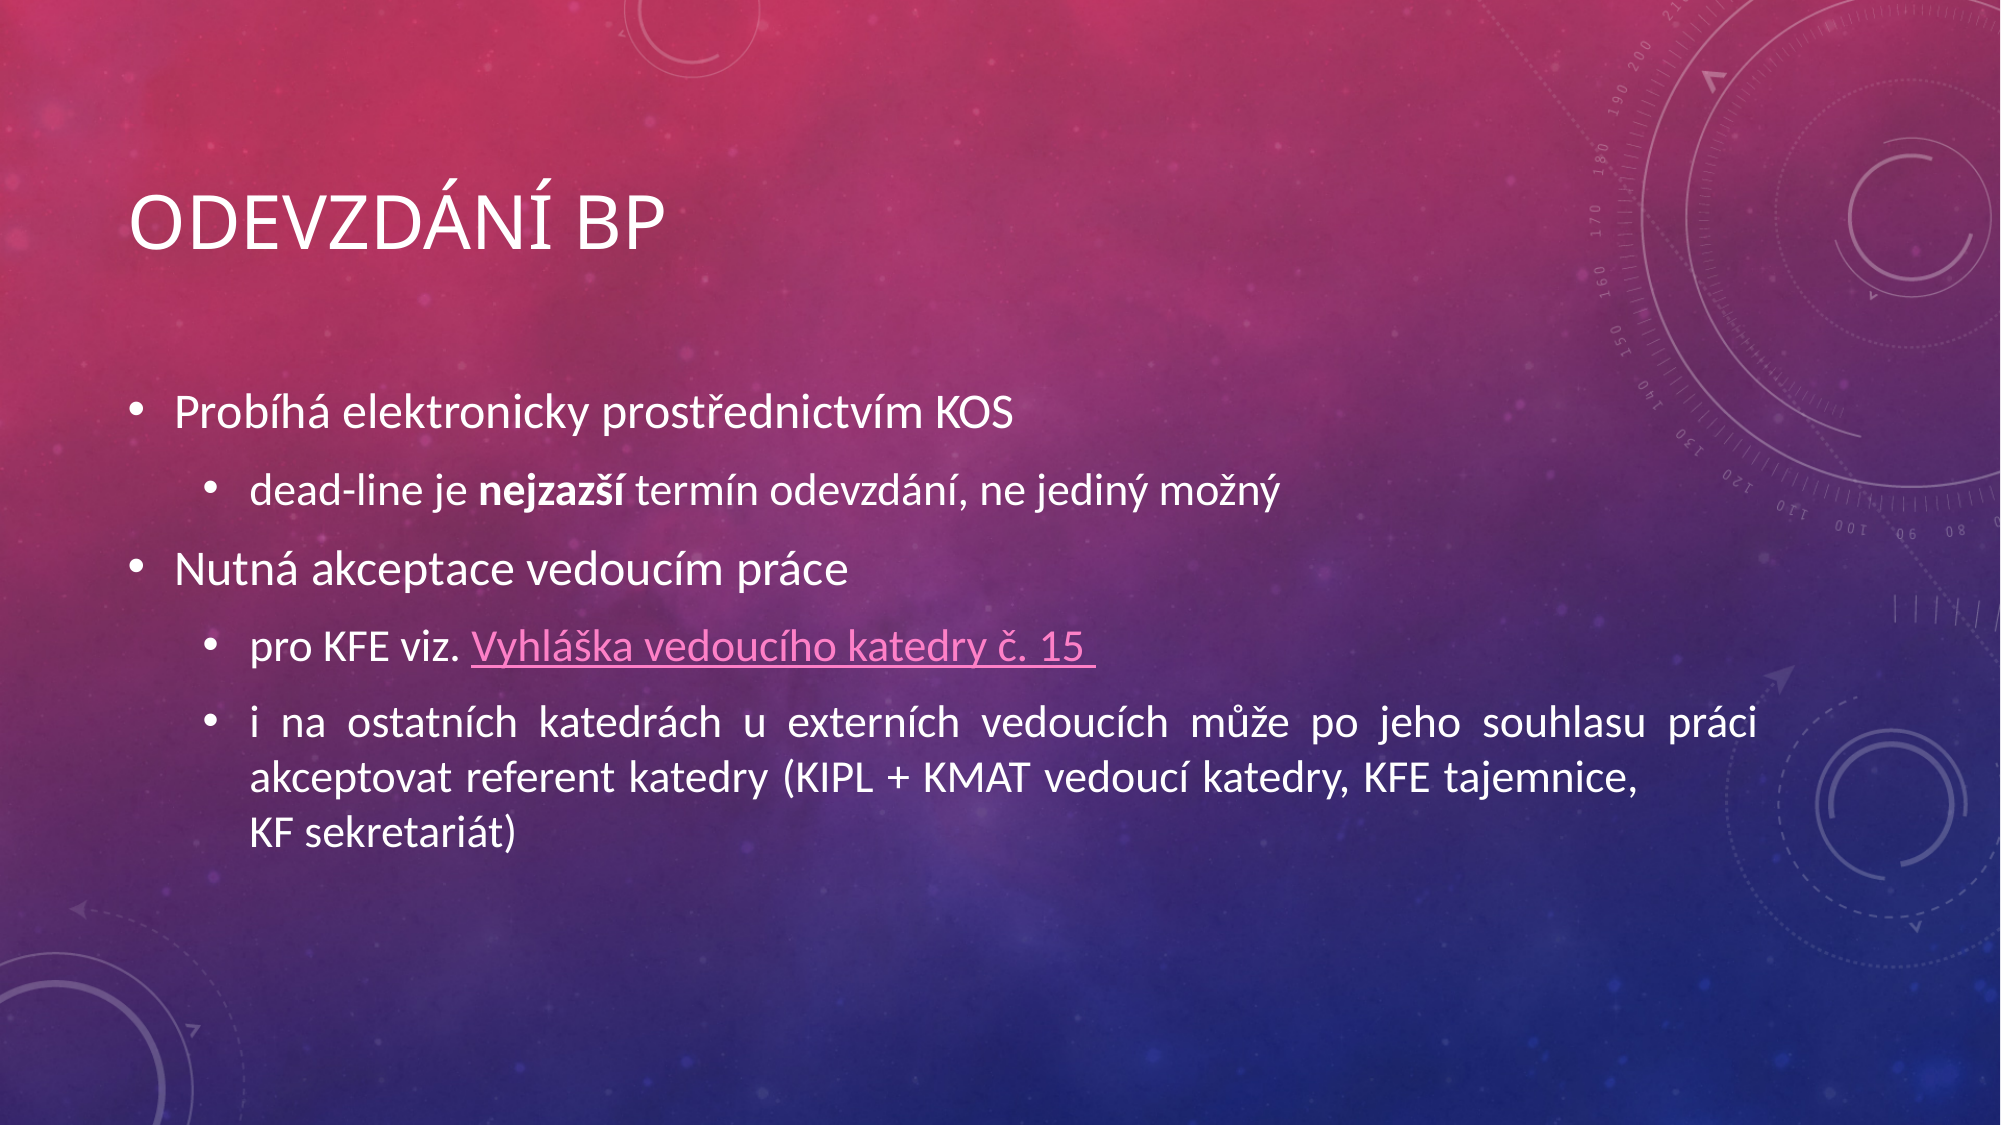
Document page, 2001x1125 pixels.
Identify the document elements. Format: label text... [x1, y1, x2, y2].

title Odevzdání BP [112, 99, 1775, 339]
list Probíhá elektronicky prostřednictvím KOS dead-line je nejzazší termín odevzdání, ne jediný možný Nutná akceptace vedoucím práce pro KFE viz. Vyhláška vedoucího katedry č. 15 i na ostatních katedrách u externích vedoucích může po jeho souhlasu práci akceptovat referent katedry (KIPL + KMAT vedoucí katedry, KFE tajemnice, KF sekretariát) [112, 351, 1775, 950]
picture [0, 0, 2001, 1125]
